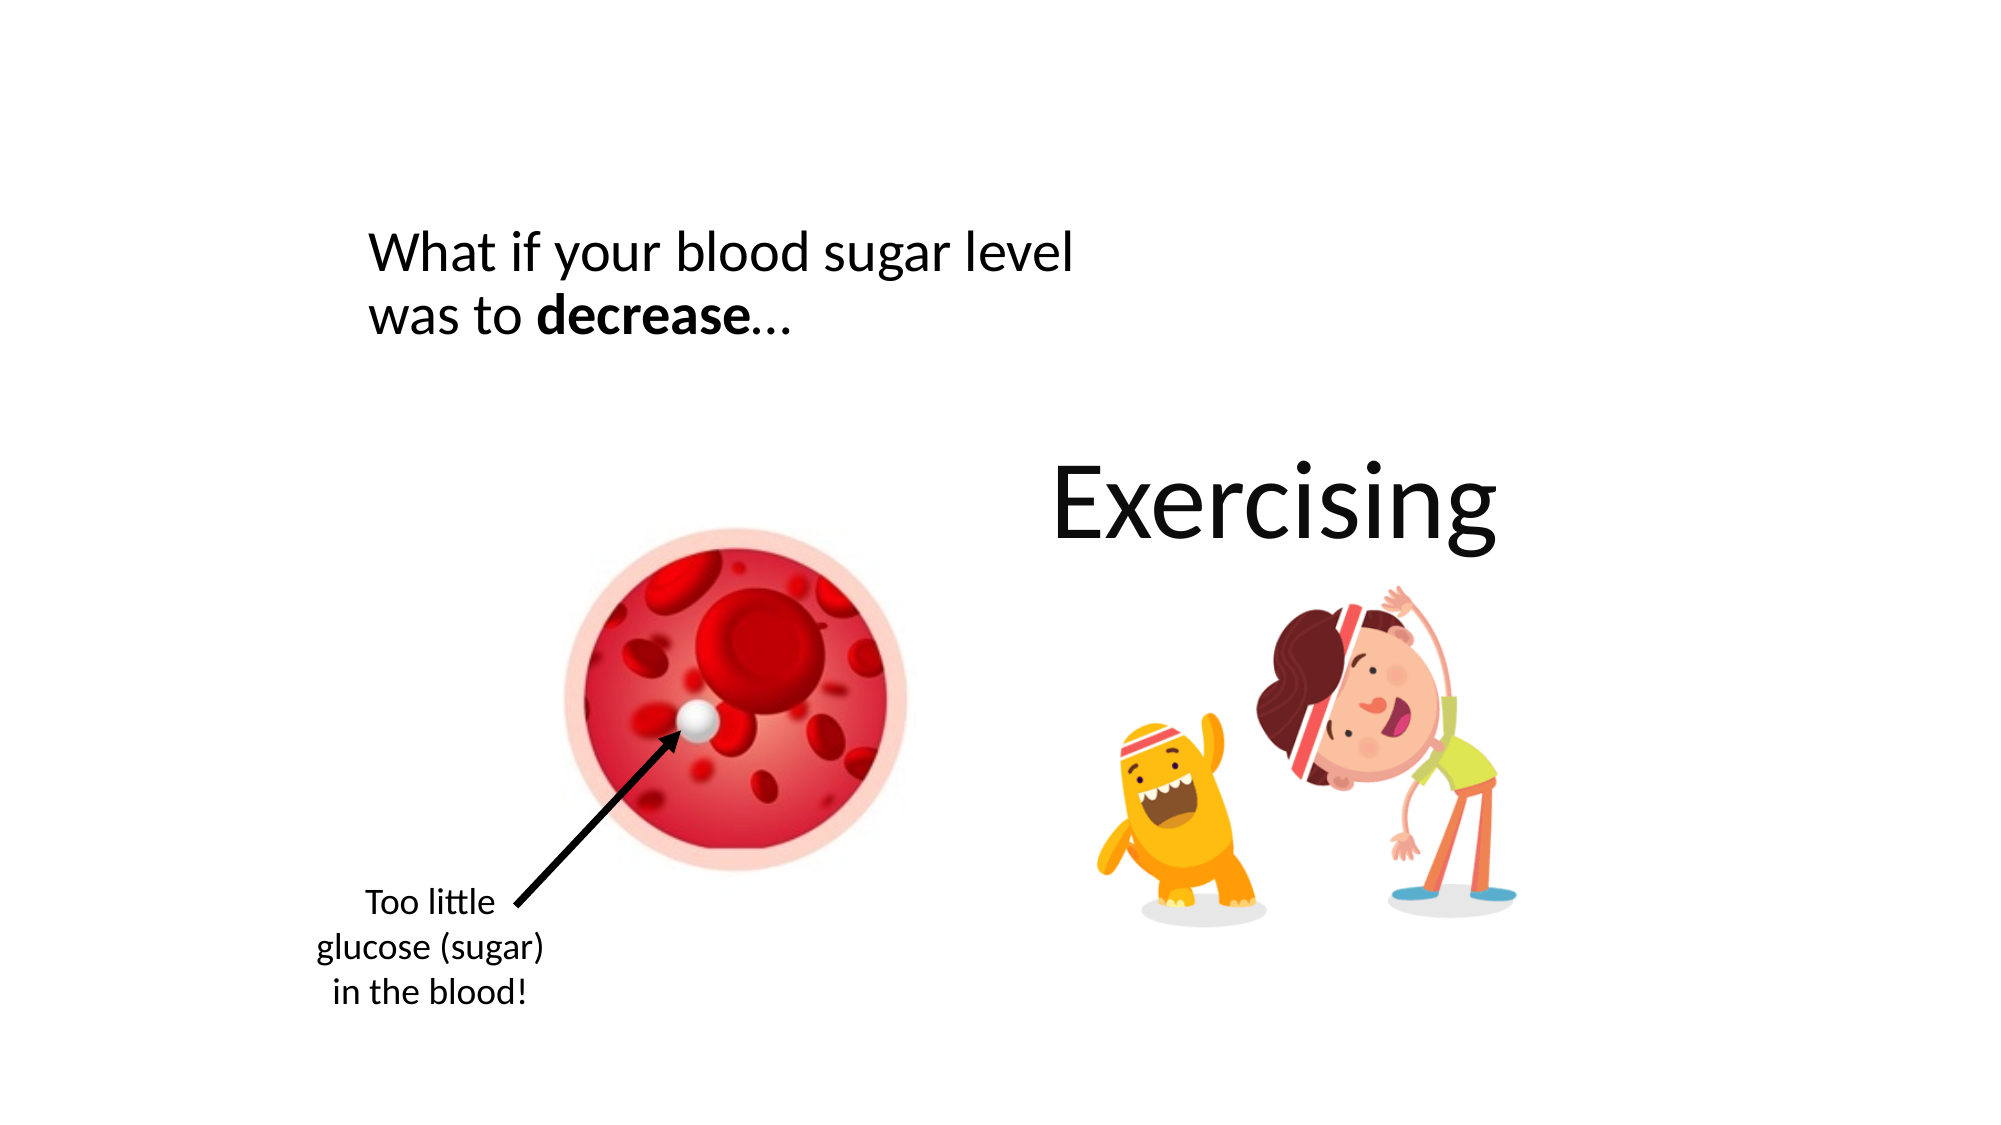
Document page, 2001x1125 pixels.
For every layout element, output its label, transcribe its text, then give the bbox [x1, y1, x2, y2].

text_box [515, 730, 681, 906]
picture [1067, 525, 1686, 955]
picture [561, 503, 917, 894]
text_box Too little glucose (sugar) in the blood! [295, 869, 566, 1020]
list What if your blood sugar level was to decrease… [353, 213, 1108, 928]
text_box Exercising [1032, 418, 1568, 569]
